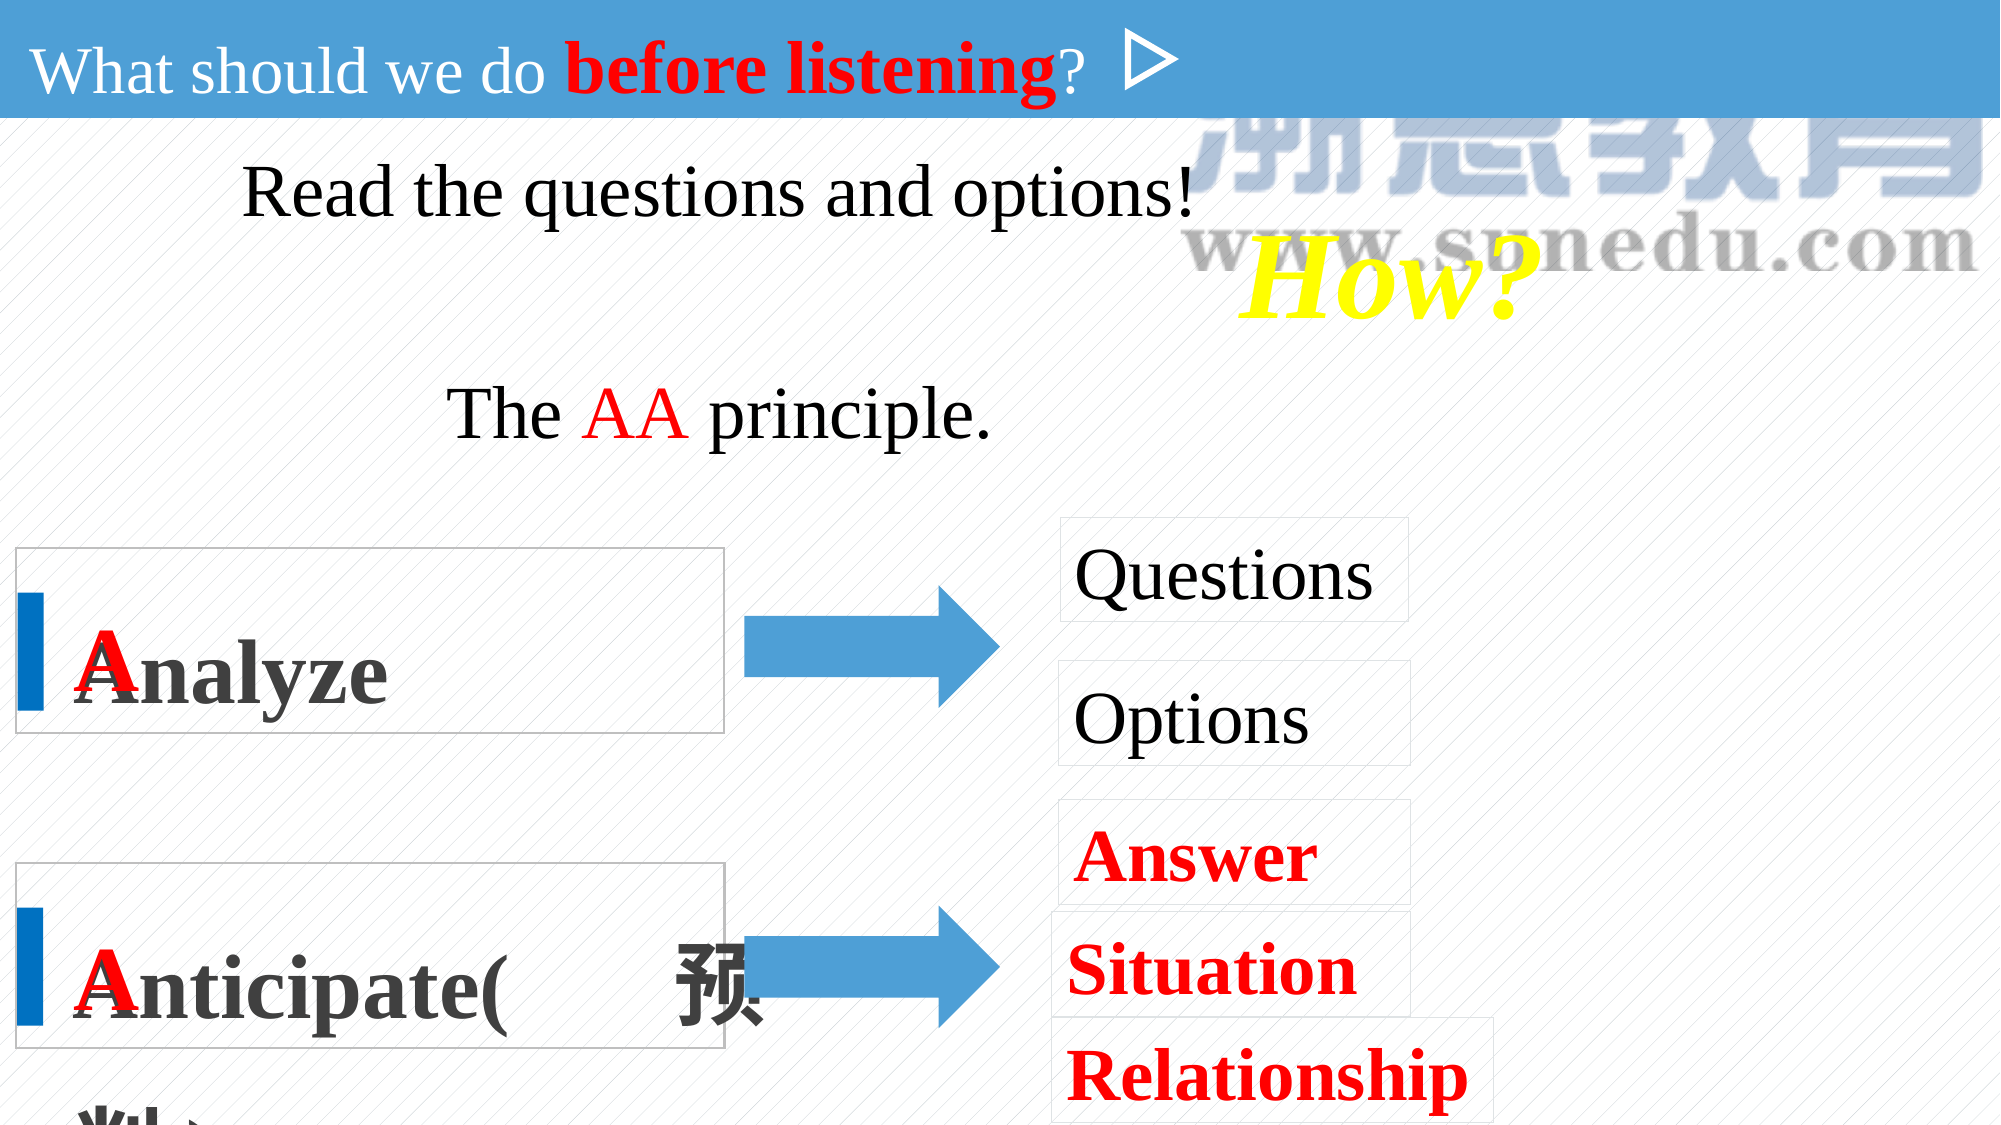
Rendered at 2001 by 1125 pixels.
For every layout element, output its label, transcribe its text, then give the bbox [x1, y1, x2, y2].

text_box Answer [1058, 799, 1411, 905]
text_box [0, 0, 2000, 119]
text_box How? [1224, 186, 1560, 352]
text_box Questions [1060, 517, 1409, 622]
text_box The AA principle. [435, 356, 1005, 462]
text_box Read the questions and options! [226, 134, 1214, 239]
text_box What should we do before listening? [15, 11, 1102, 116]
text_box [15, 862, 782, 1048]
text_box [743, 582, 1002, 711]
text_box Relationship [1051, 1017, 1494, 1123]
text_box [782, 903, 1002, 1031]
picture [1178, 119, 1983, 271]
text_box [1126, 31, 1175, 87]
text_box Options [1058, 660, 1411, 766]
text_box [16, 547, 724, 733]
text_box Situation [1051, 911, 1411, 1017]
